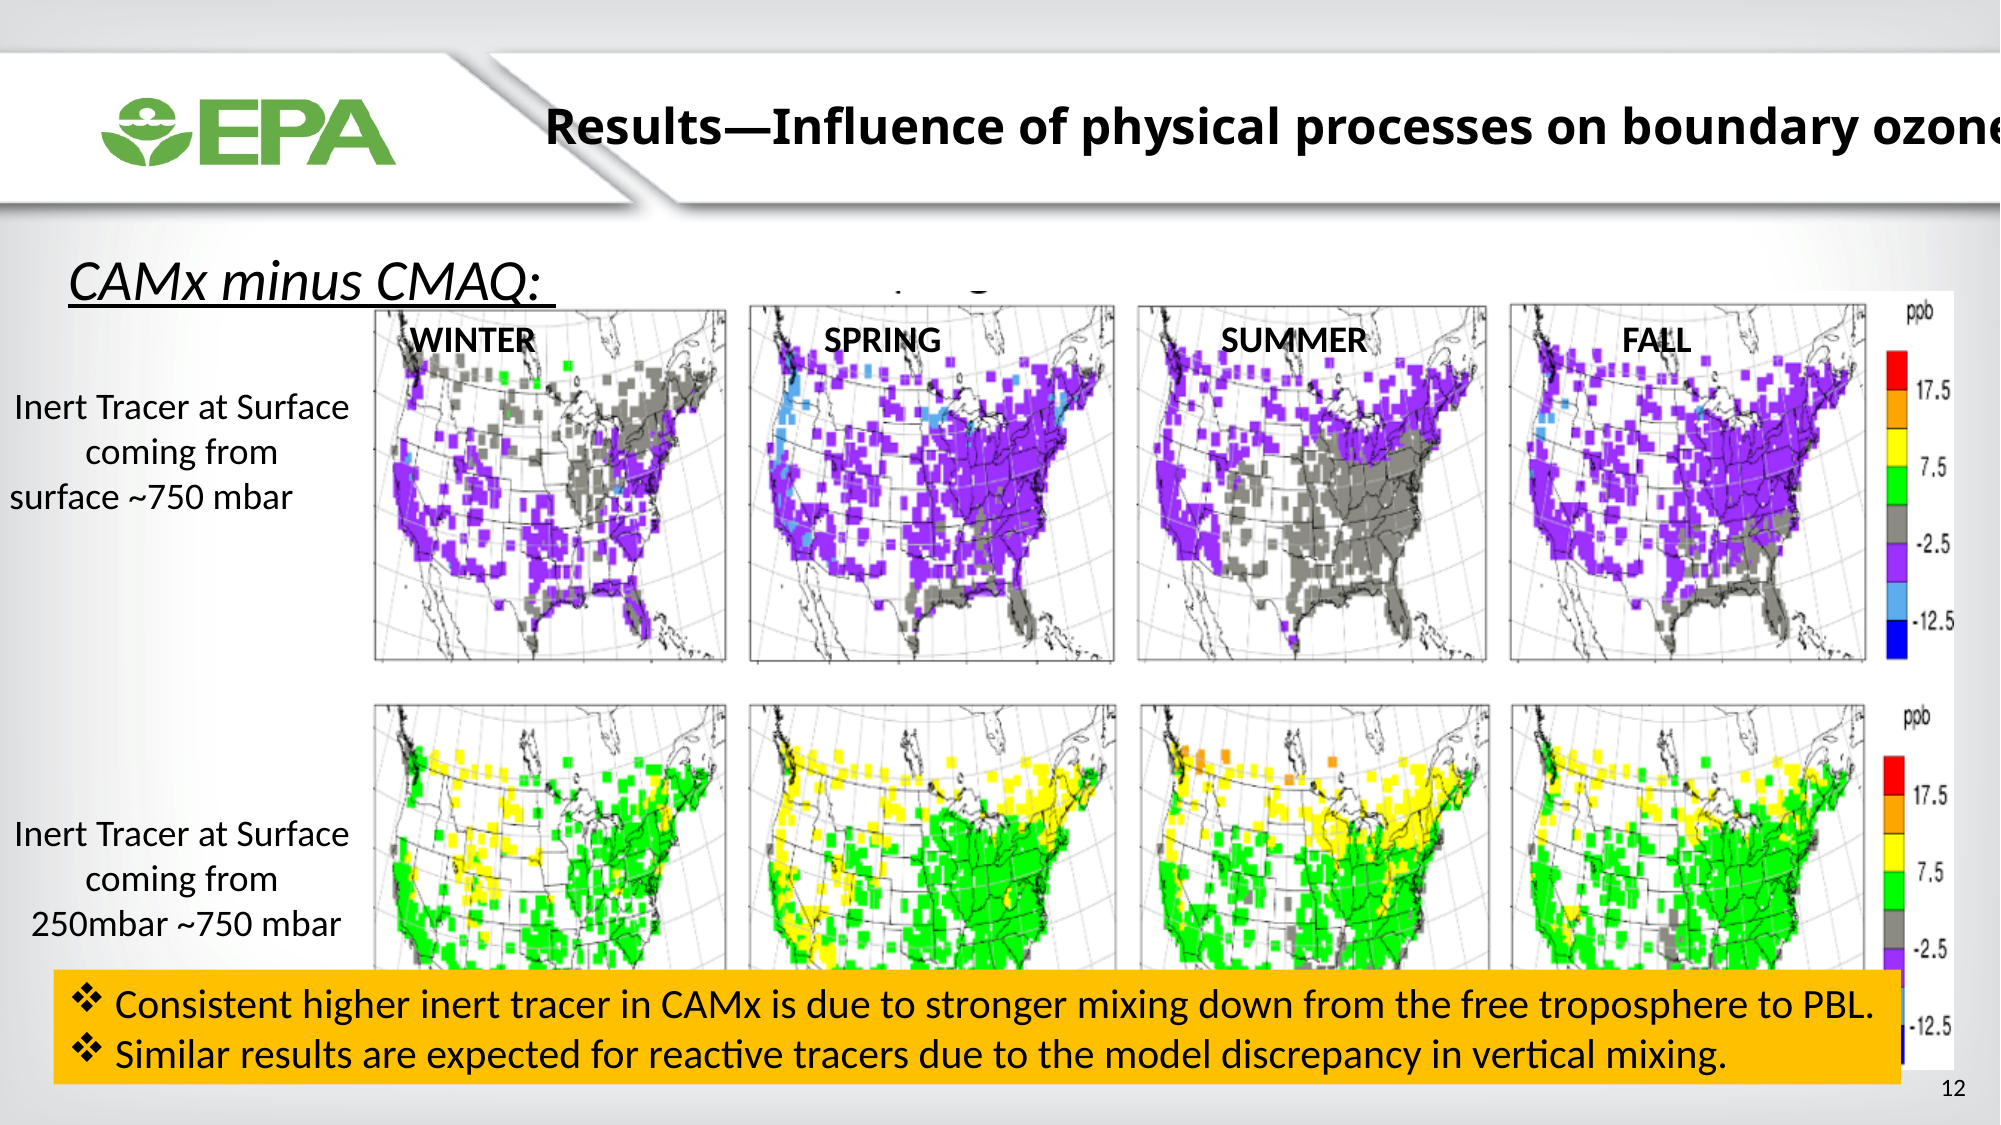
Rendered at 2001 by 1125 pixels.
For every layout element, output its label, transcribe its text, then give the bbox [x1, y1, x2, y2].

list Results—Influence of physical processes on boundary ozone [519, 87, 2000, 201]
picture [0, 0, 2000, 1125]
text_box Inert Tracer at Surface coming from 250mbar ~750 mbar [0, 802, 369, 952]
footer 12 [1906, 1062, 2000, 1110]
text_box Inert Tracer at Surface coming from surface ~750 mbar [0, 374, 369, 524]
text_box CAMx minus CMAQ: [53, 234, 630, 320]
text_box Consistent higher inert tracer in CAMx is due to stronger mixing down from the free troposphere to PBL. Similar results are expected for reactive tracers due to the model discrepancy in vertical mixing. [53, 969, 1901, 1085]
